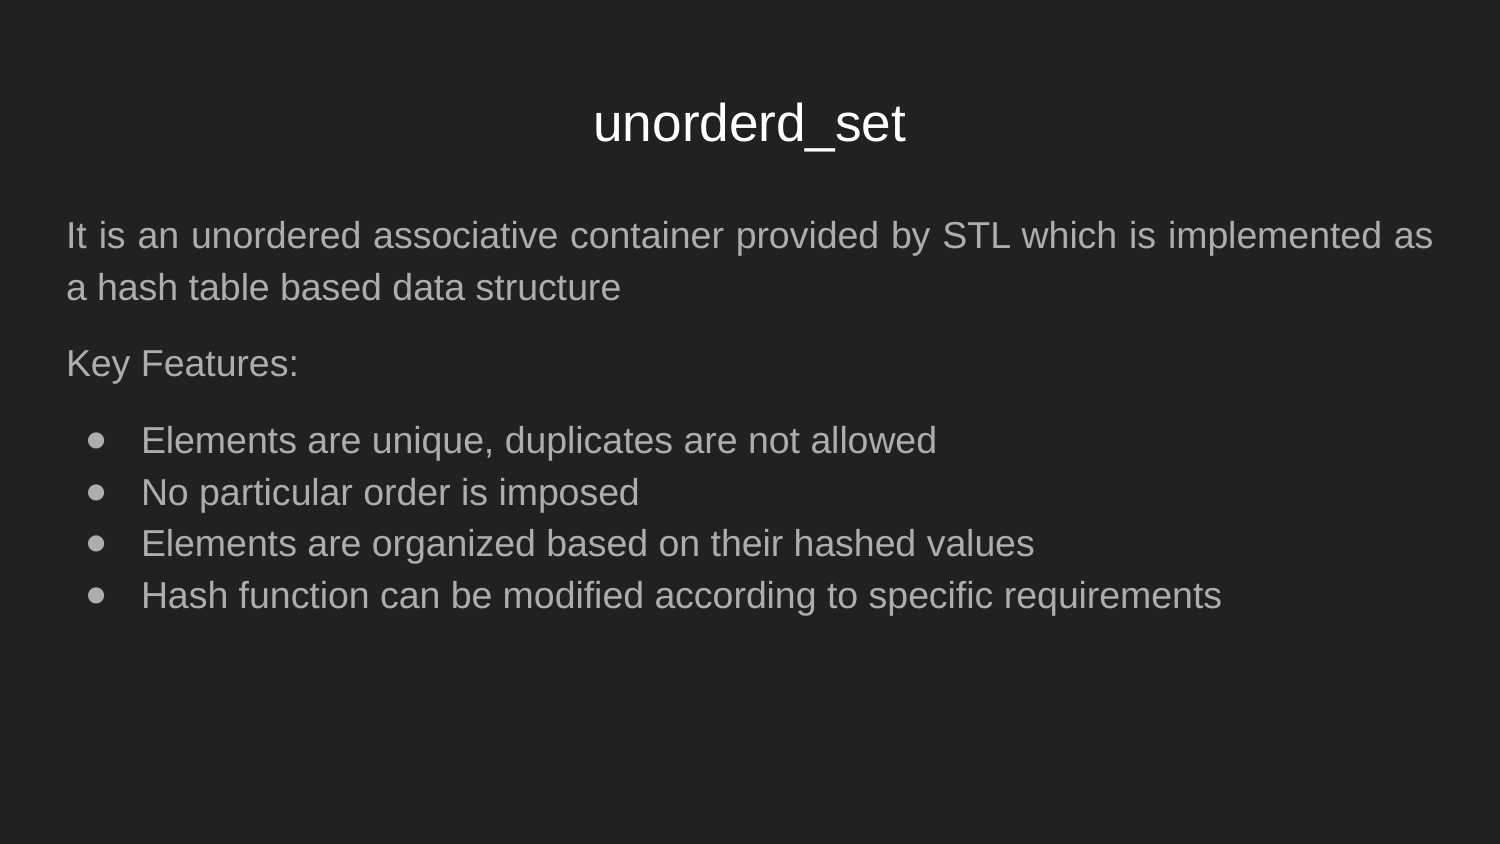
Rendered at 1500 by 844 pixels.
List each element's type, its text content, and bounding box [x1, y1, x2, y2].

title unorderd_set [51, 72, 1449, 167]
list It is an unordered associative container provided by STL which is implemented as a hash table based data structure Key Features: Elements are unique, duplicates are not allowed No particular order is imposed Elements are organized based on their hashed values Hash function can be modified according to specific requirements [51, 189, 1449, 750]
